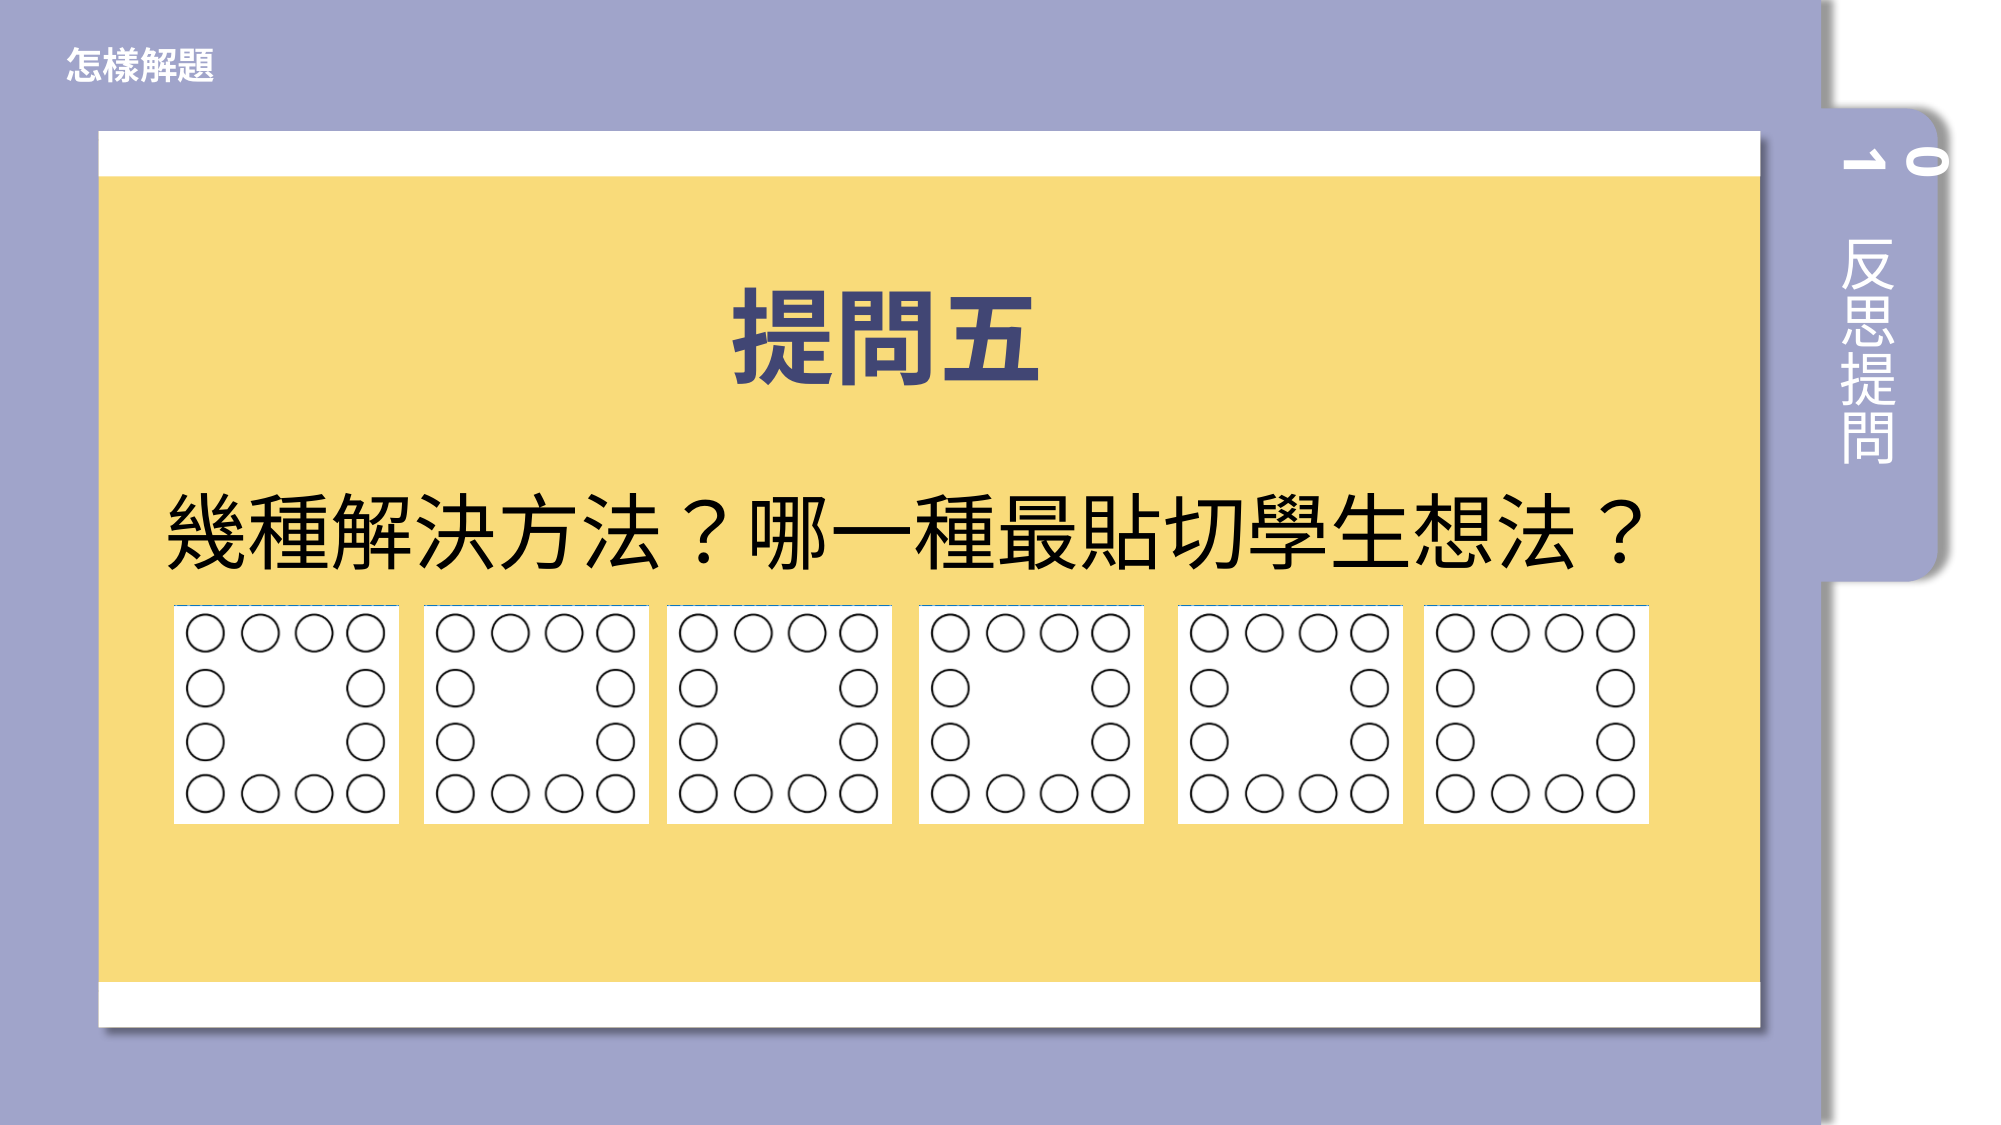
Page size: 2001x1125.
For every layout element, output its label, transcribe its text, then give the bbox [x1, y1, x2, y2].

picture [423, 605, 648, 824]
list 01 [1823, 131, 1923, 220]
picture [1178, 605, 1403, 824]
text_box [98, 131, 1761, 1028]
list 反思提問 [1823, 220, 1923, 576]
picture [919, 605, 1144, 824]
list 怎樣解題 [50, 39, 698, 98]
picture [1424, 605, 1649, 824]
picture [667, 605, 892, 824]
picture [174, 605, 399, 824]
